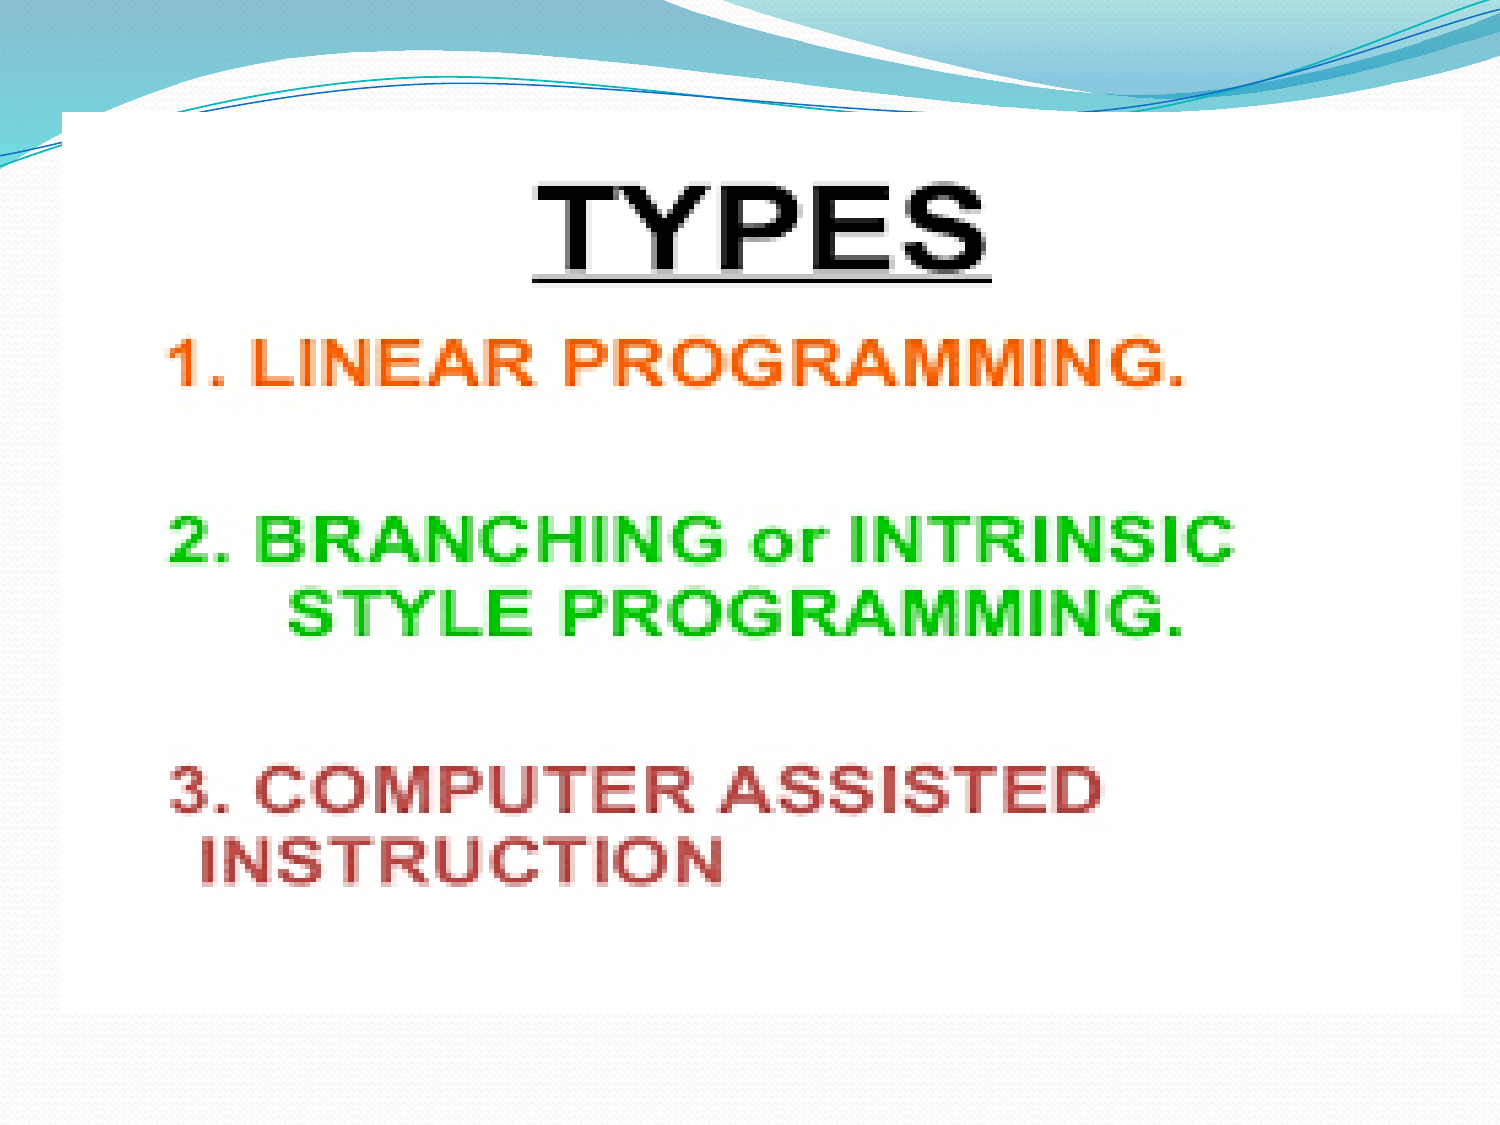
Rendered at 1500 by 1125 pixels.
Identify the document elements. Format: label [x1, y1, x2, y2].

list [62, 112, 1463, 1013]
